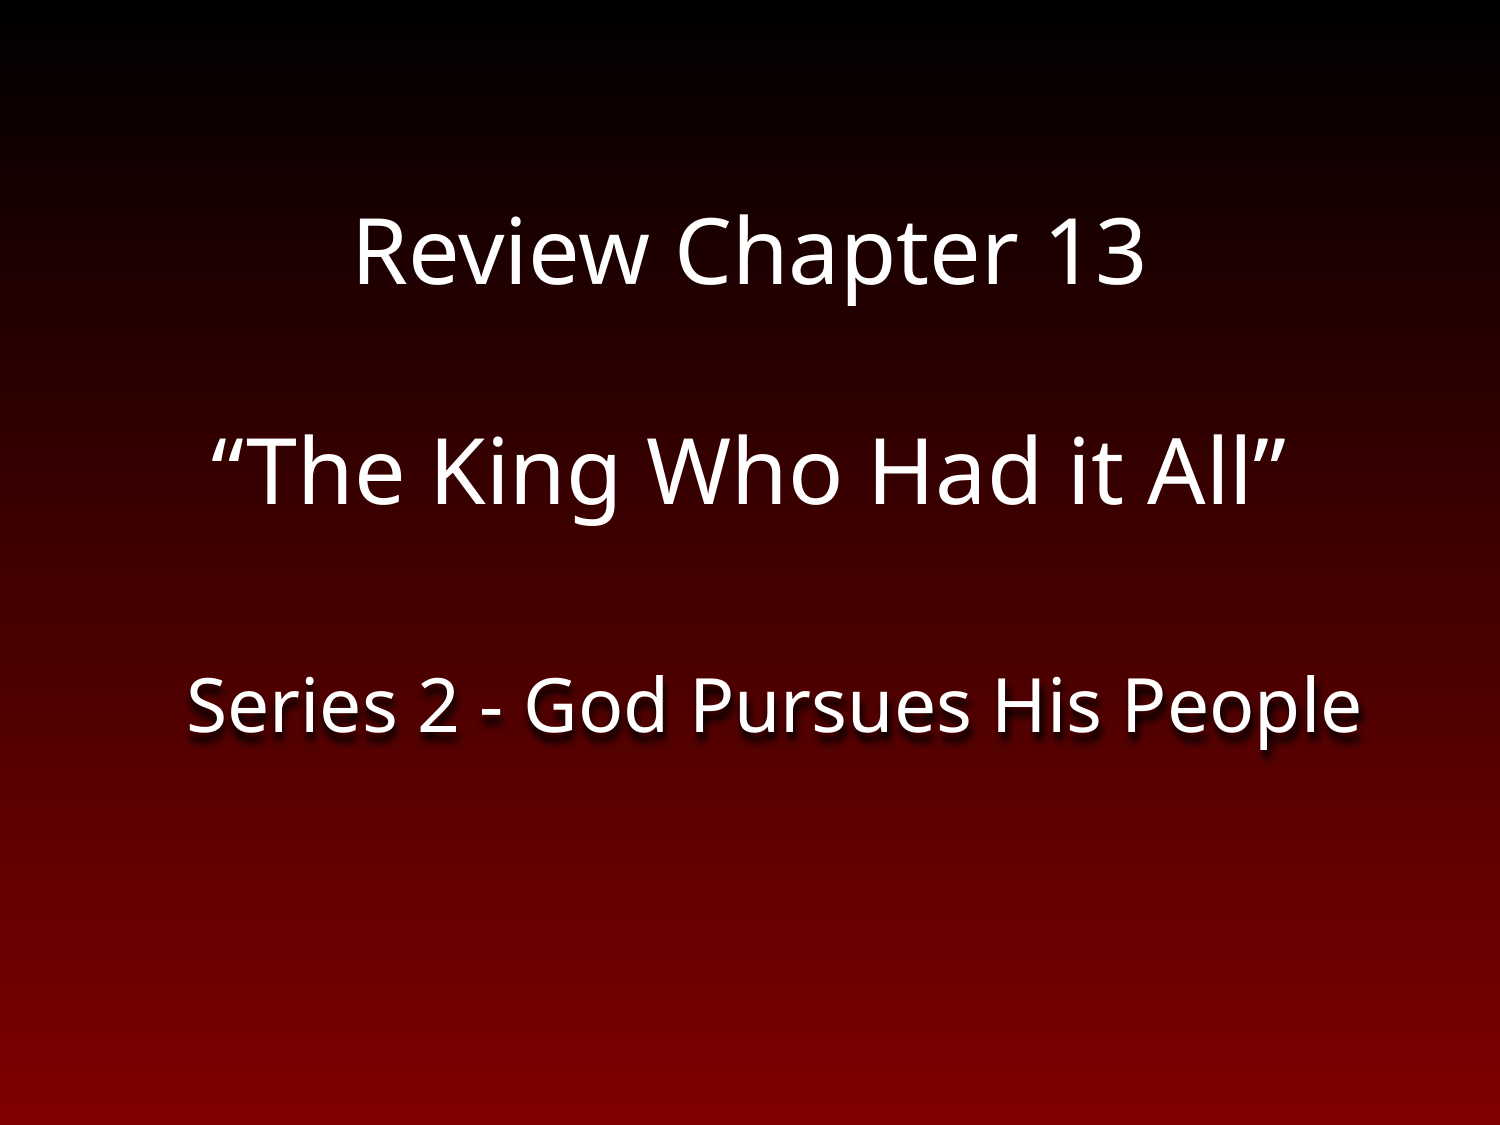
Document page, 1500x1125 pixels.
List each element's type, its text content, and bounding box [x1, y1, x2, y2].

text_box Series 2 - God Pursues His People [125, 649, 1425, 938]
title Review Chapter 13 “The King Who Had it All” [112, 149, 1388, 675]
